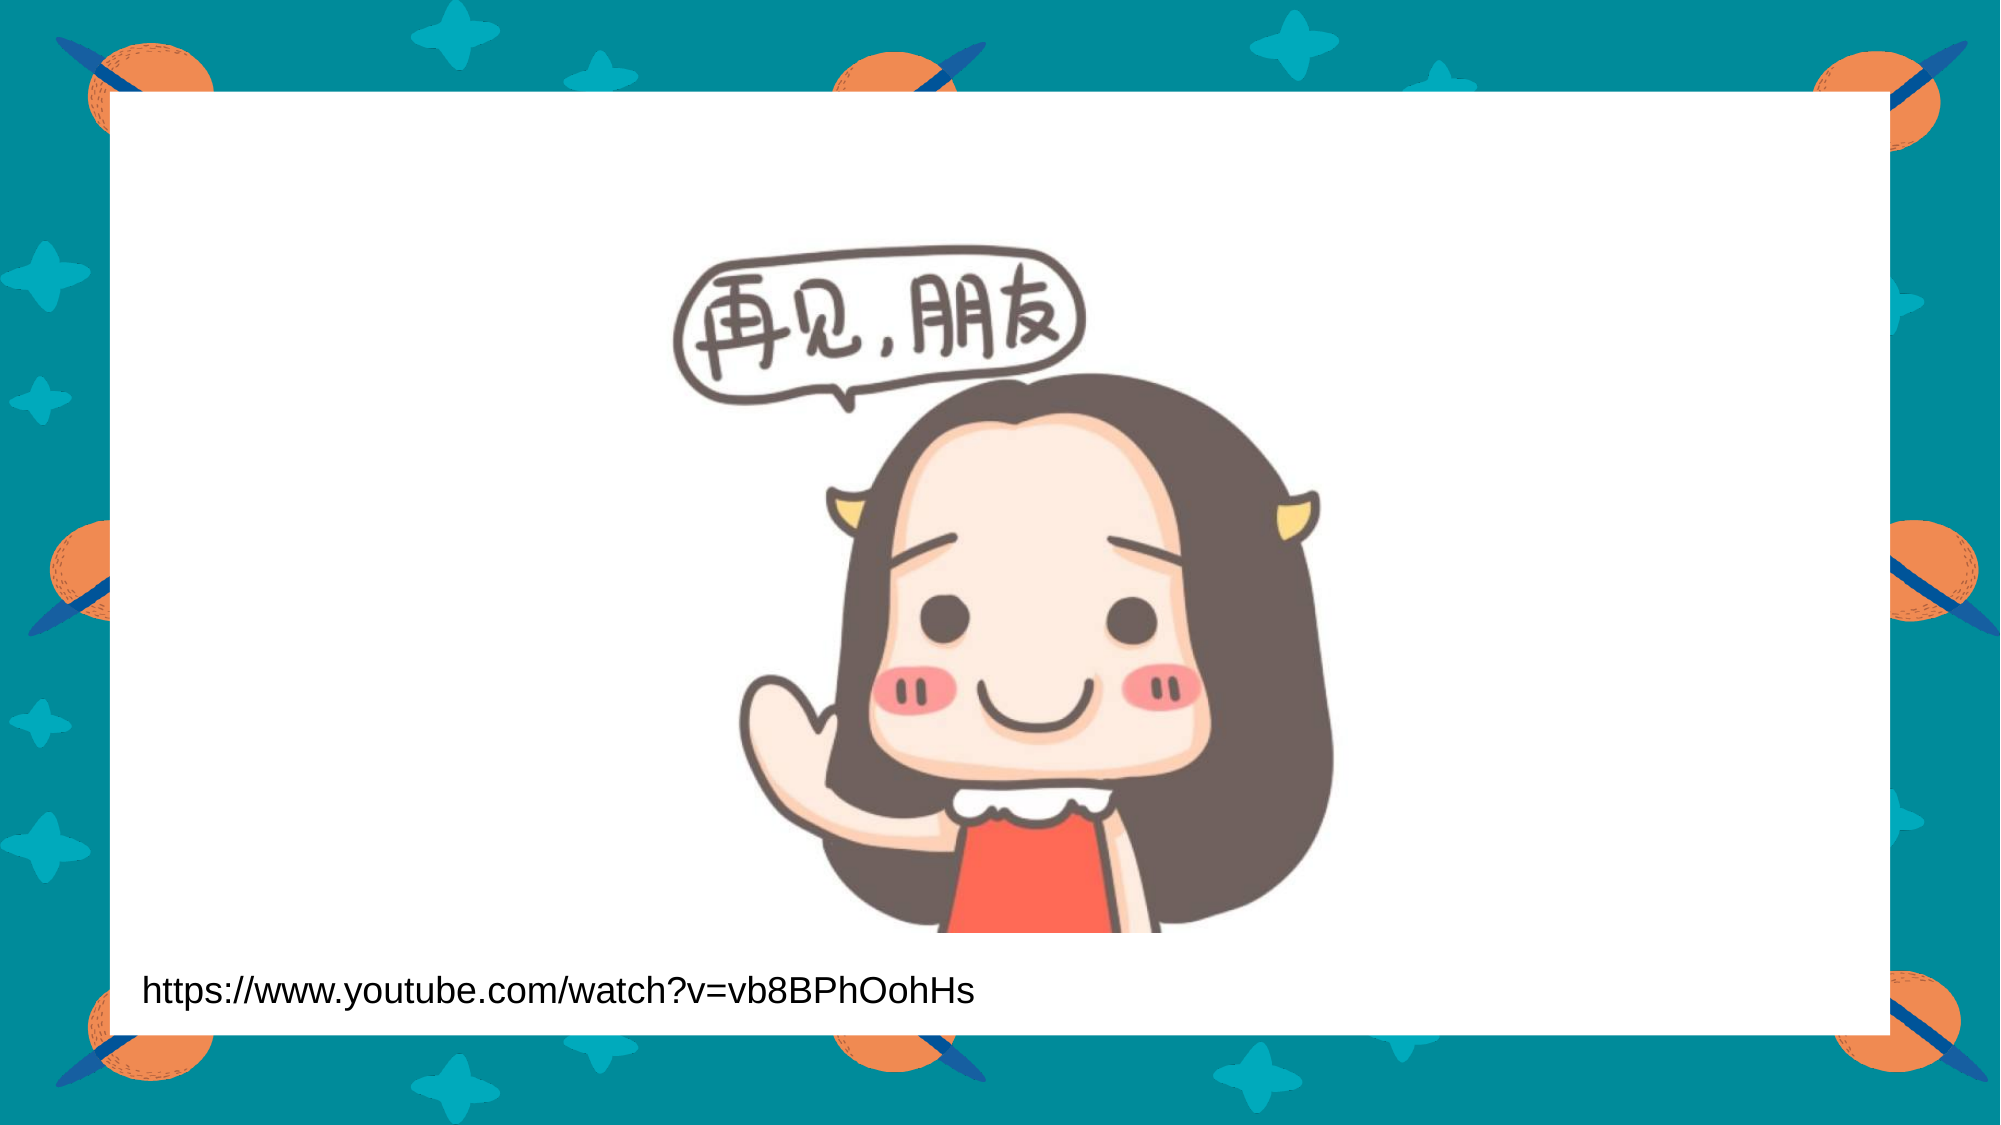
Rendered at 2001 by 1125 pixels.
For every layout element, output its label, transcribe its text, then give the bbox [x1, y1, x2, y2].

text_box https://www.youtube.com/watch?v=vb8BPhOohHs [127, 958, 991, 1019]
picture [0, 0, 2000, 1125]
